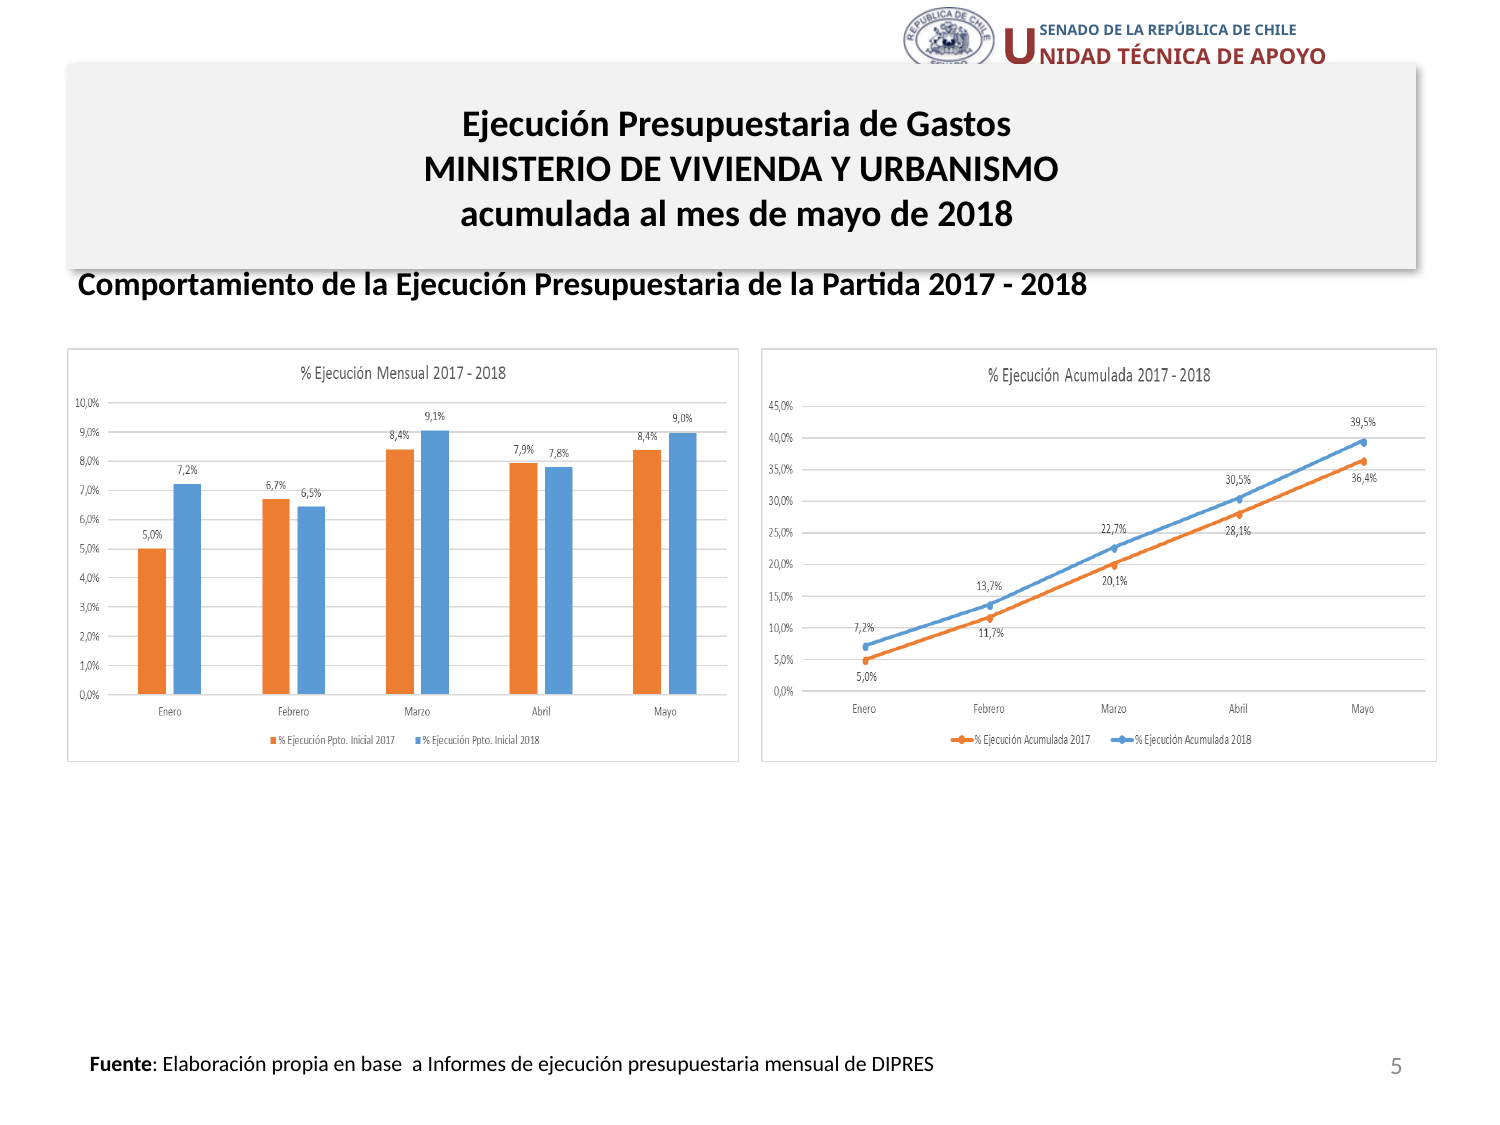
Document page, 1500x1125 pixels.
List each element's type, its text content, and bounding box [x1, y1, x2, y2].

picture [761, 347, 1437, 762]
picture [67, 347, 739, 762]
text_box Comportamiento de la Ejecución Presupuestaria de la Partida 2017 - 2018 [63, 254, 1414, 330]
slide_number 5 [1067, 1035, 1418, 1095]
title Ejecución Presupuestaria de Gastos MINISTERIO DE VIVIENDA Y URBANISMO acumulada al mes de mayo de 2018 [67, 64, 1415, 269]
picture [903, 7, 997, 64]
